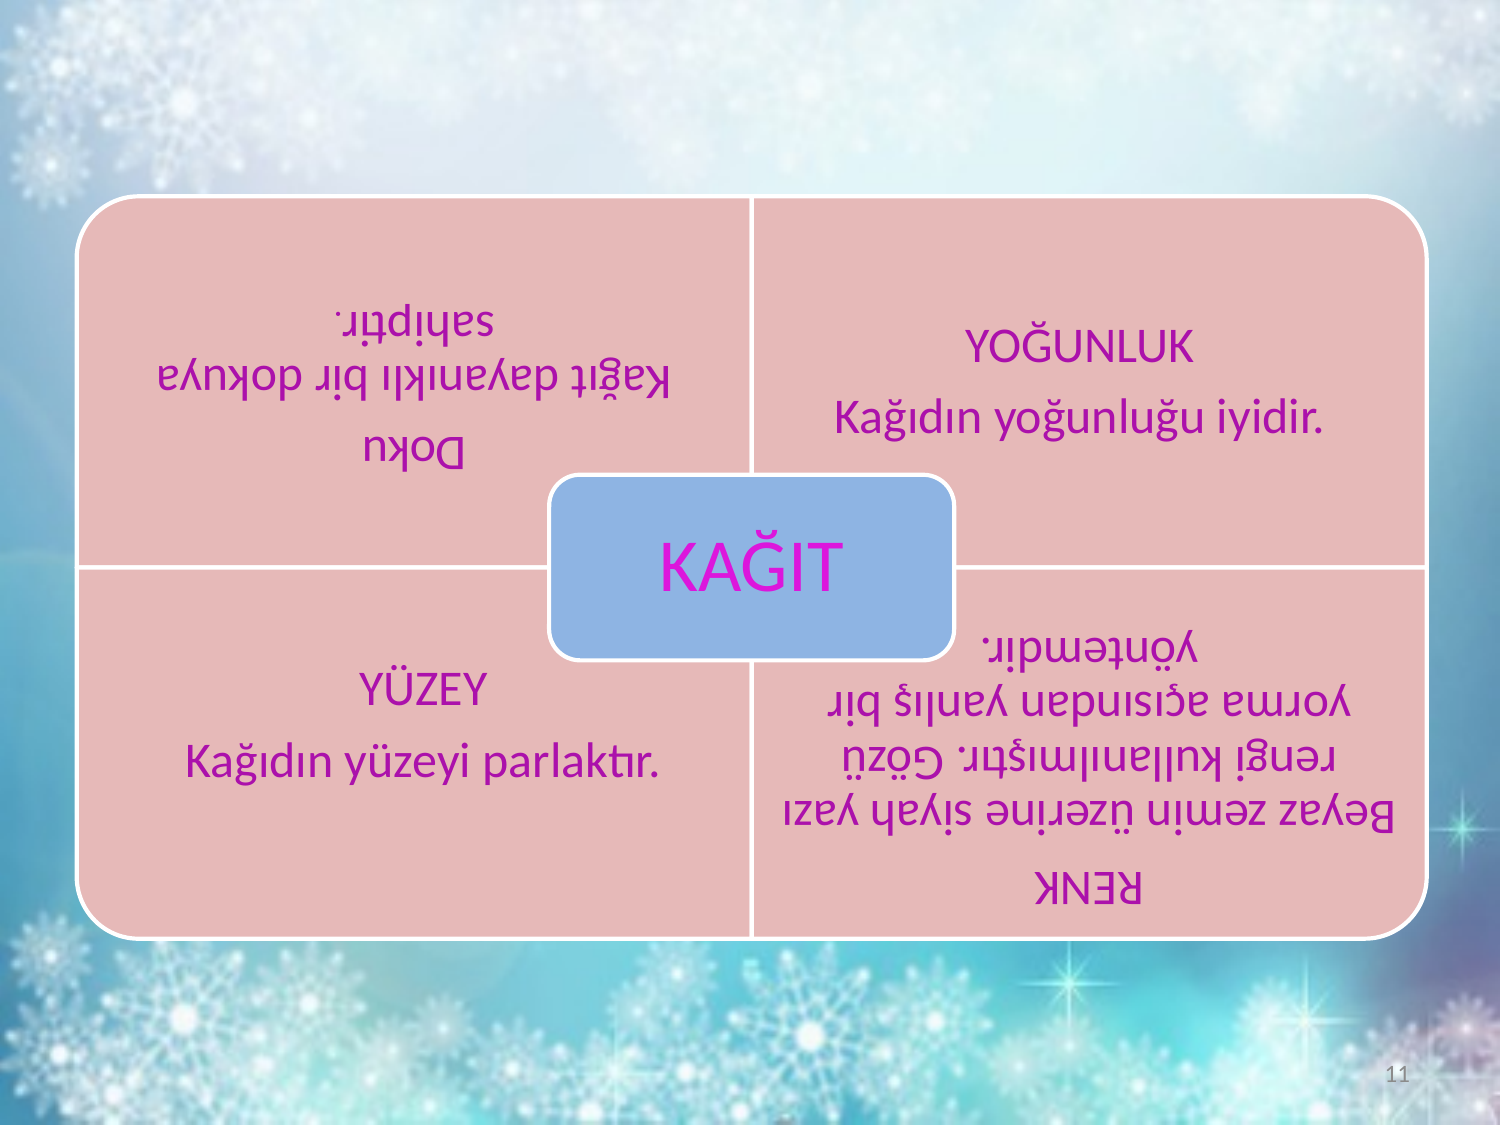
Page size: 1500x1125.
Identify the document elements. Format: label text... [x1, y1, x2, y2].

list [76, 195, 1427, 939]
picture [0, 0, 1500, 1125]
slide_number 11 [1074, 1042, 1425, 1103]
